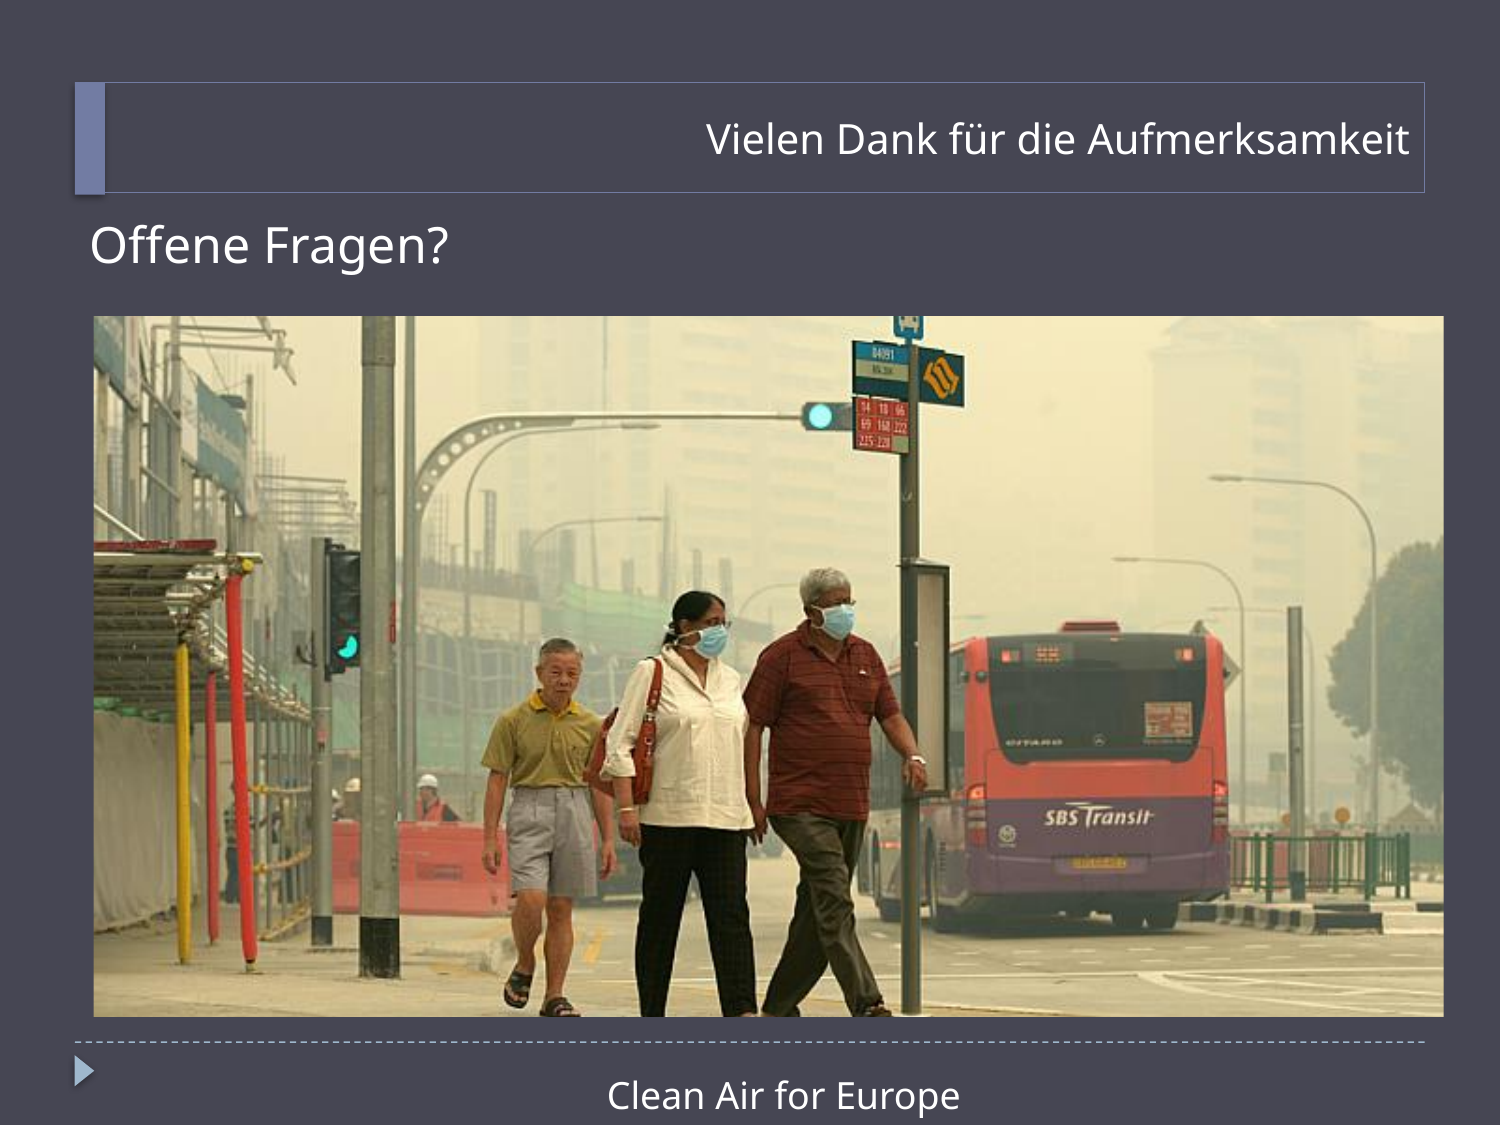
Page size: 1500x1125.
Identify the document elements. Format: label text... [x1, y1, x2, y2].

list Offene Fragen? [75, 200, 1425, 288]
title Vielen Dank für die Aufmerksamkeit [75, 82, 1425, 193]
picture [93, 316, 1444, 1018]
text_box Clean Air for Europe [592, 1064, 977, 1125]
